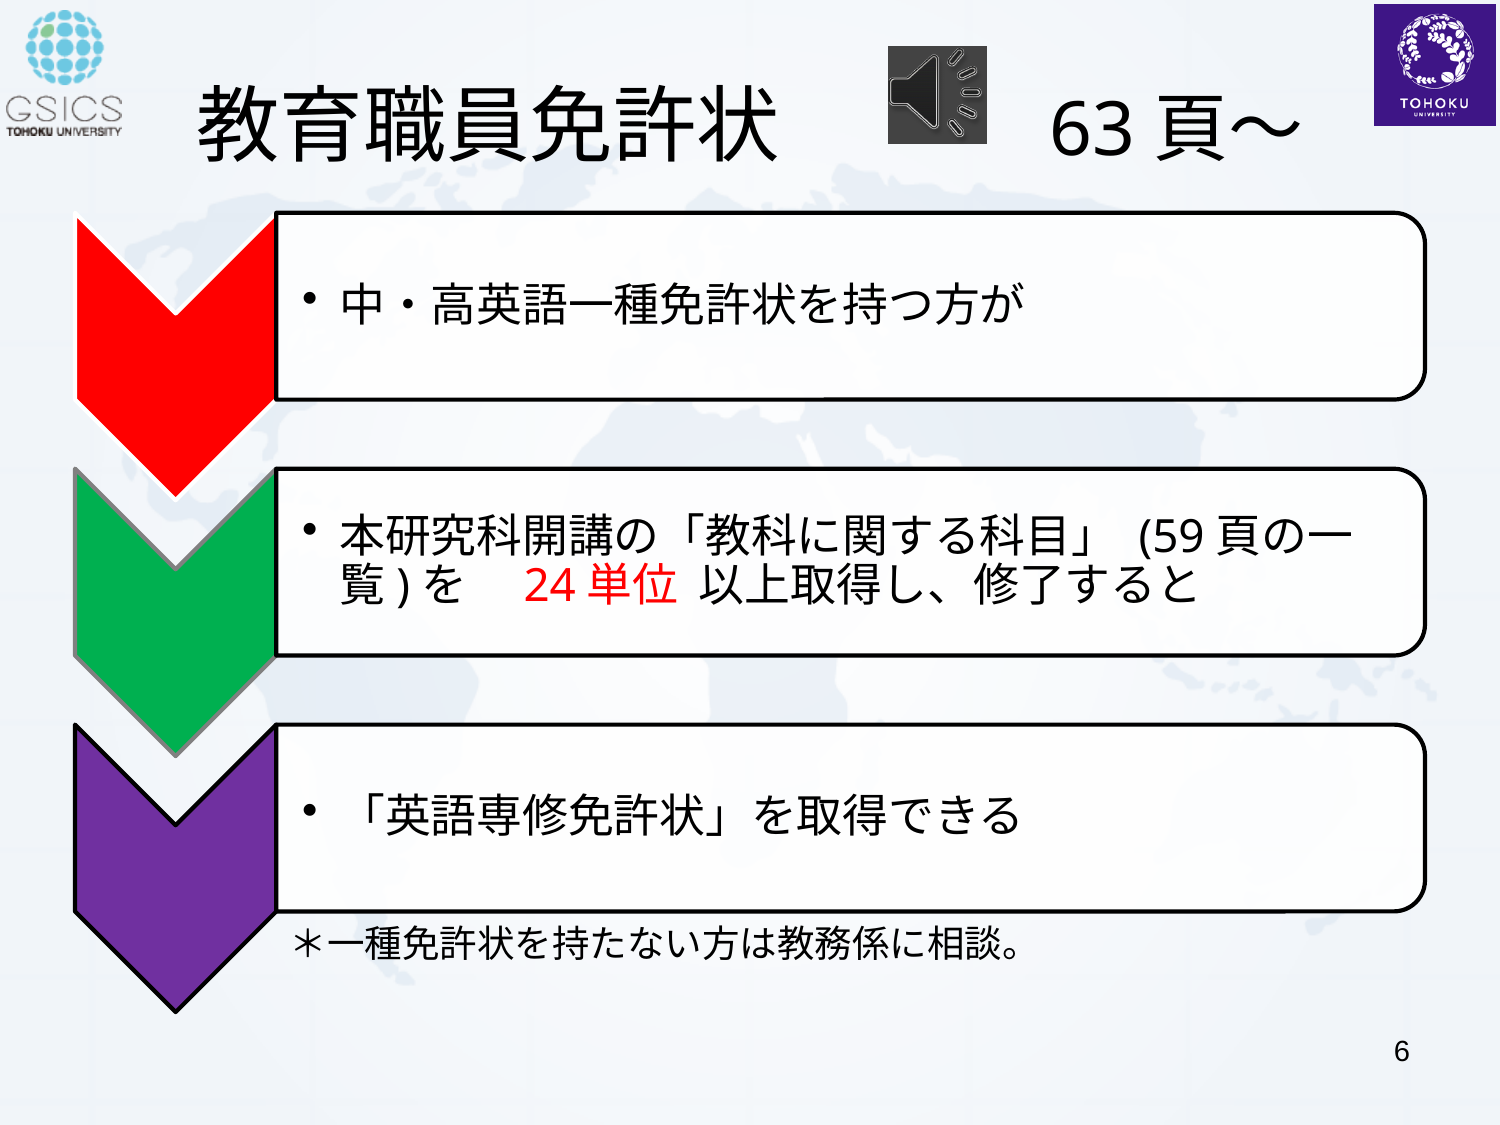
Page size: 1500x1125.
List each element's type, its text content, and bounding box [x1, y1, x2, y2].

picture [1374, 4, 1496, 126]
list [74, 212, 1426, 1013]
slide_number 6 [1074, 1024, 1426, 1103]
picture [6, 10, 122, 136]
title 教育職員免許状 63頁～ [74, 44, 1426, 201]
picture [887, 44, 988, 146]
